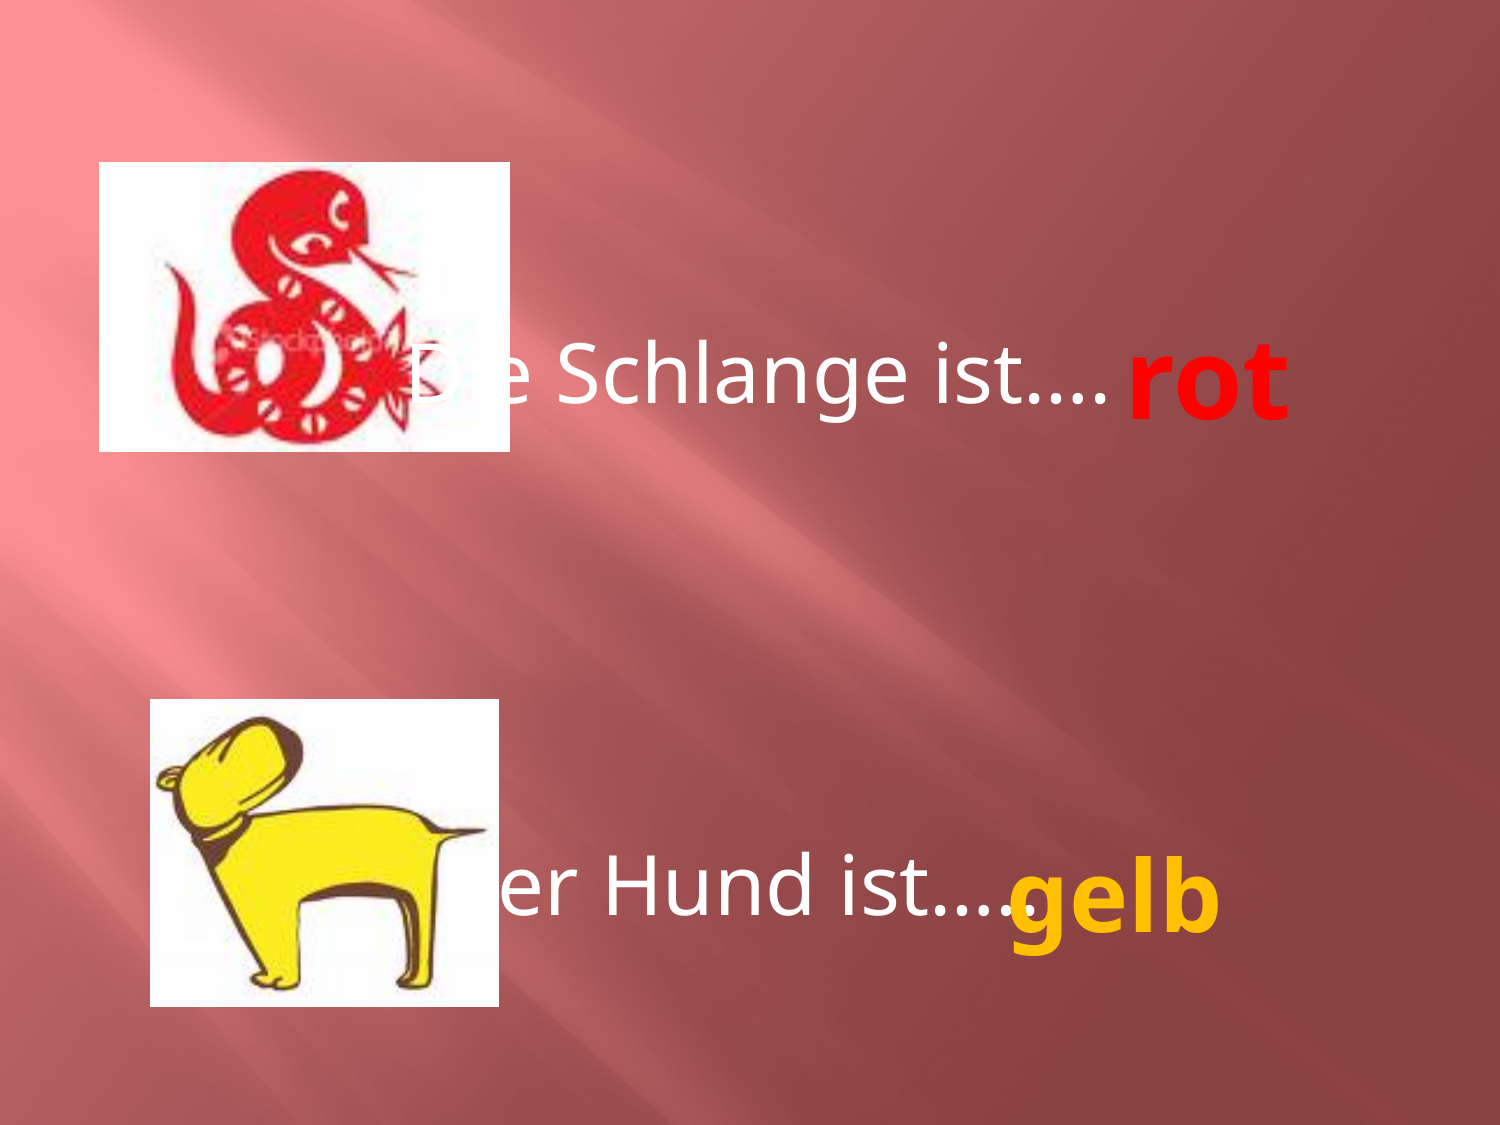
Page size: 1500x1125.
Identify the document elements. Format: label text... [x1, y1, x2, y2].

text_box Die Schlange ist…. [552, 312, 1109, 428]
picture [149, 699, 500, 1008]
text_box Der Hund ist….. [542, 825, 991, 940]
text_box rot [1109, 299, 1336, 450]
text_box gelb [991, 825, 1257, 960]
picture [99, 162, 510, 453]
